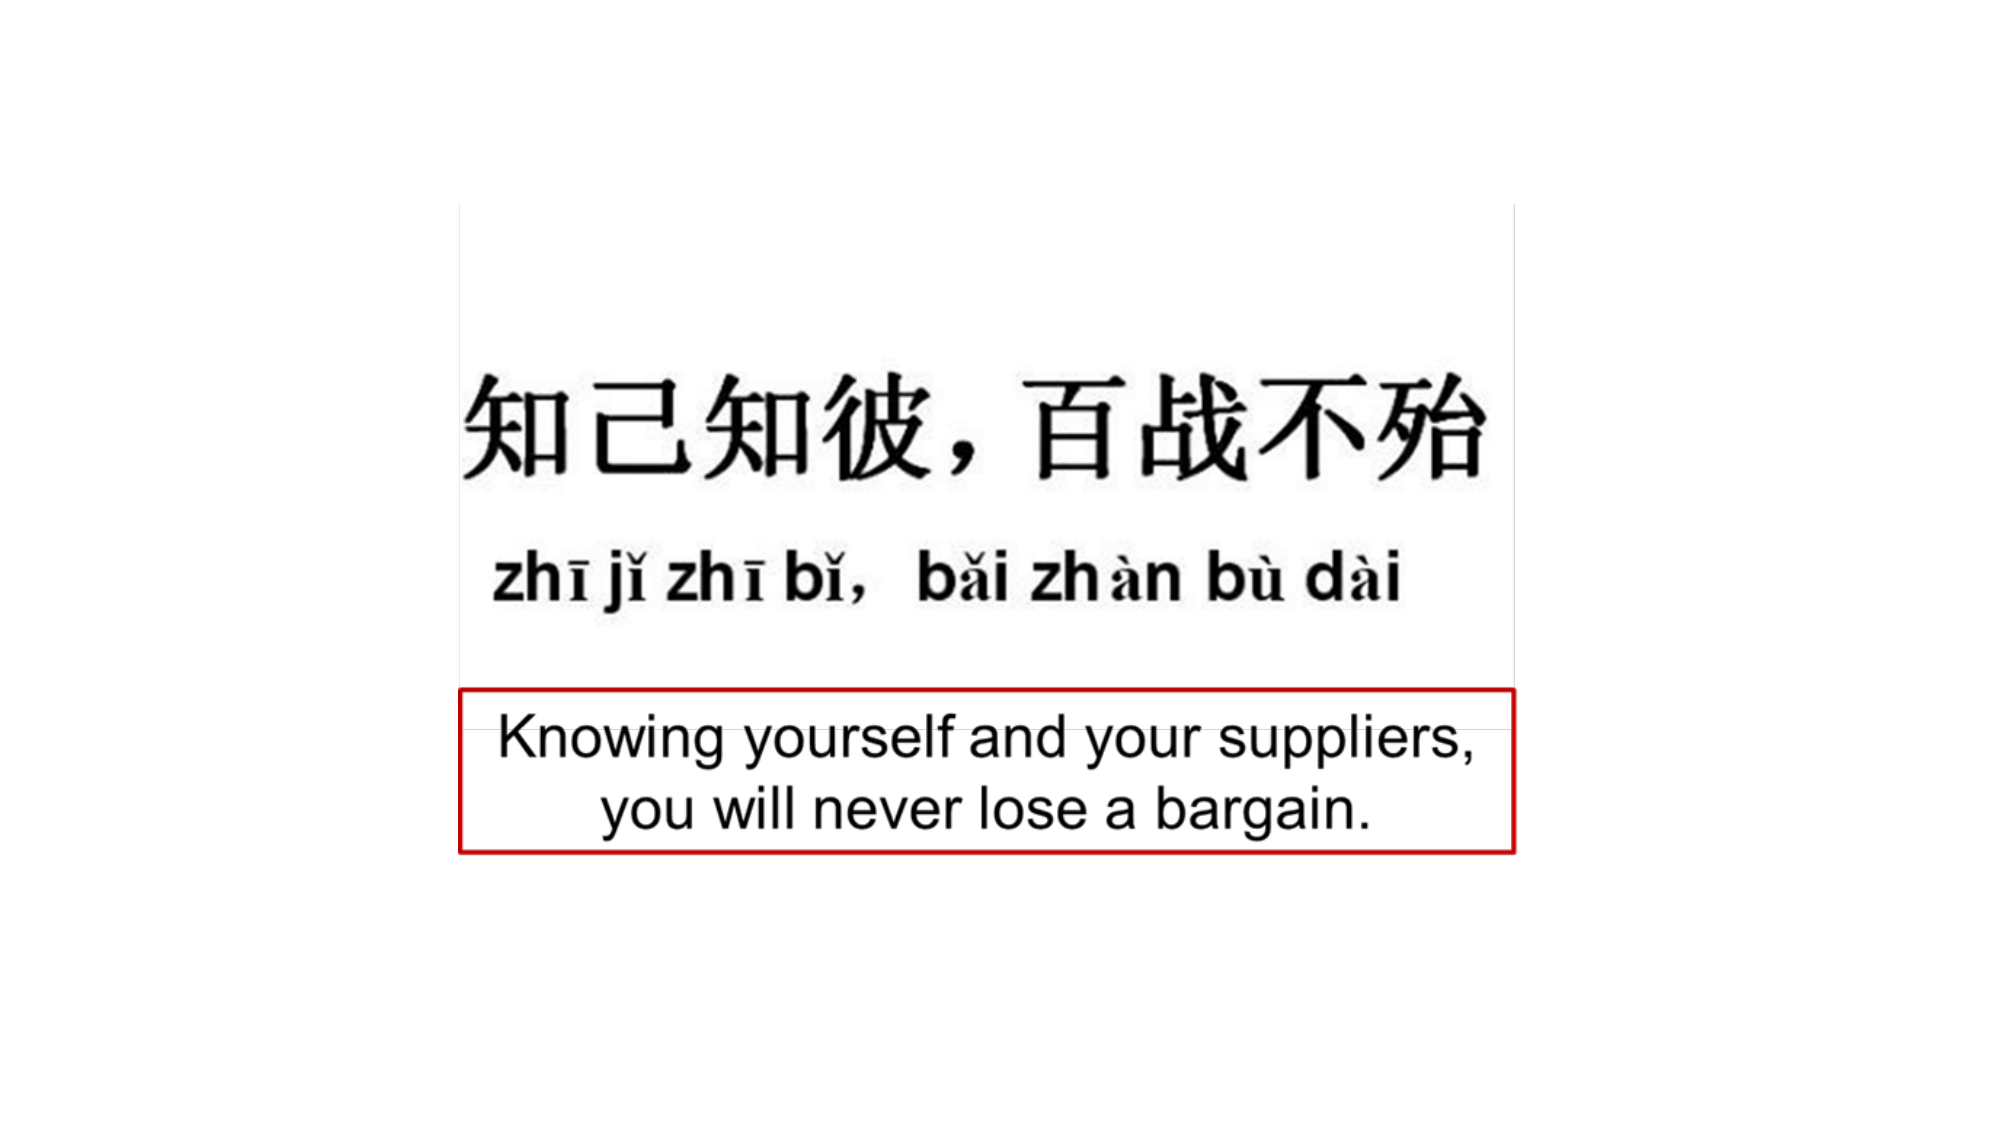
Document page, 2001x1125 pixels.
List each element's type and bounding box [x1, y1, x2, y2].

picture [458, 204, 1526, 880]
